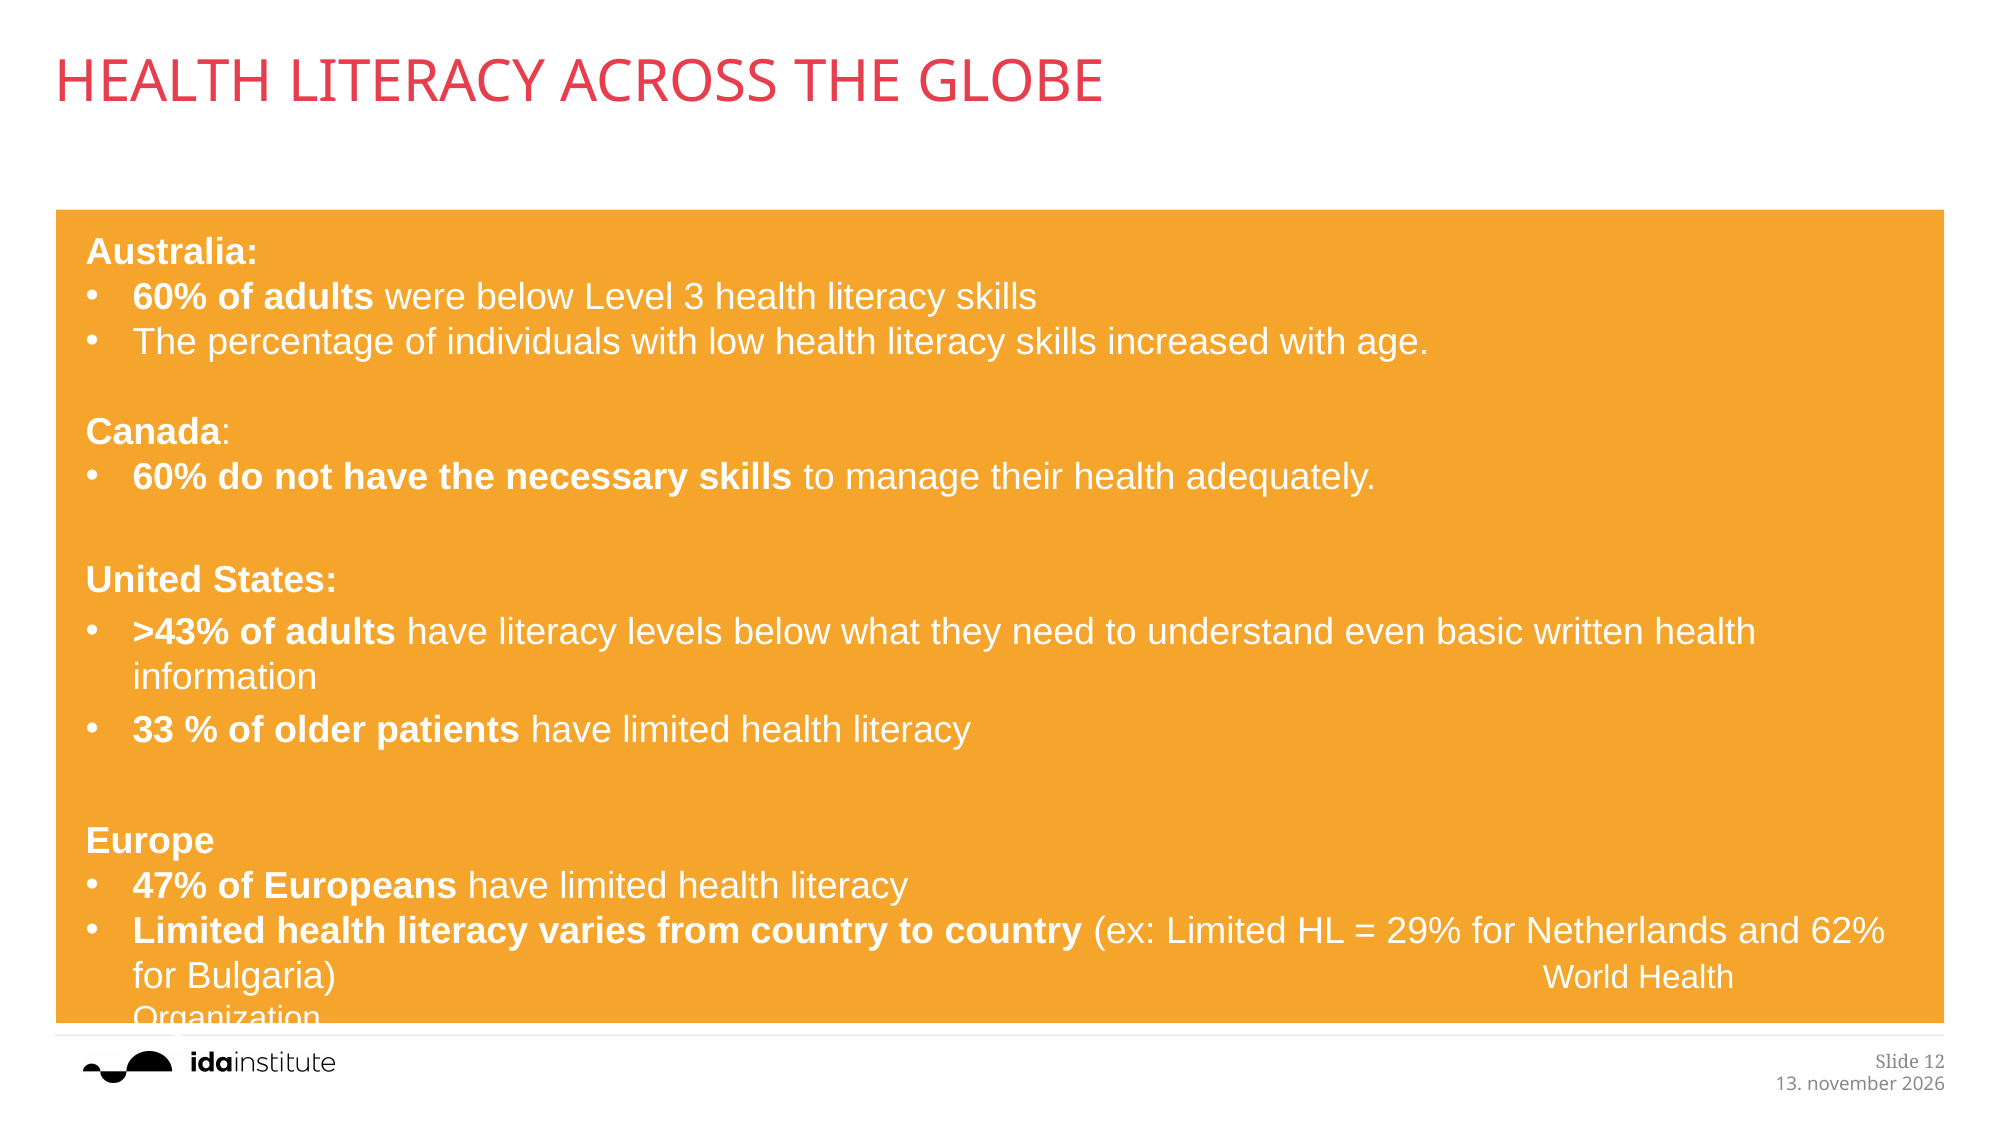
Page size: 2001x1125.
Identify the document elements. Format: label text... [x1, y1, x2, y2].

picture [83, 1051, 335, 1083]
list Australia: 60% of adults were below Level 3 health literacy skills The percentage of individuals with low health literacy skills increased with age. Canada: 60% do not have the necessary skills to manage their health adequately. United States: >43% of adults have literacy levels below what they need to understand even basic written health information 33 % of older patients have limited health literacy Europe 47% of Europeans have limited health literacy Limited health literacy varies from country to country (ex: Limited HL = 29% for Netherlands and 62% for Bulgaria) World Health Organization [55, 209, 1945, 1024]
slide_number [1666, 1071, 1946, 1102]
slide_number Slide 12 [1721, 1049, 1946, 1071]
title Health Literacy Across the Globe [54, 42, 1946, 184]
